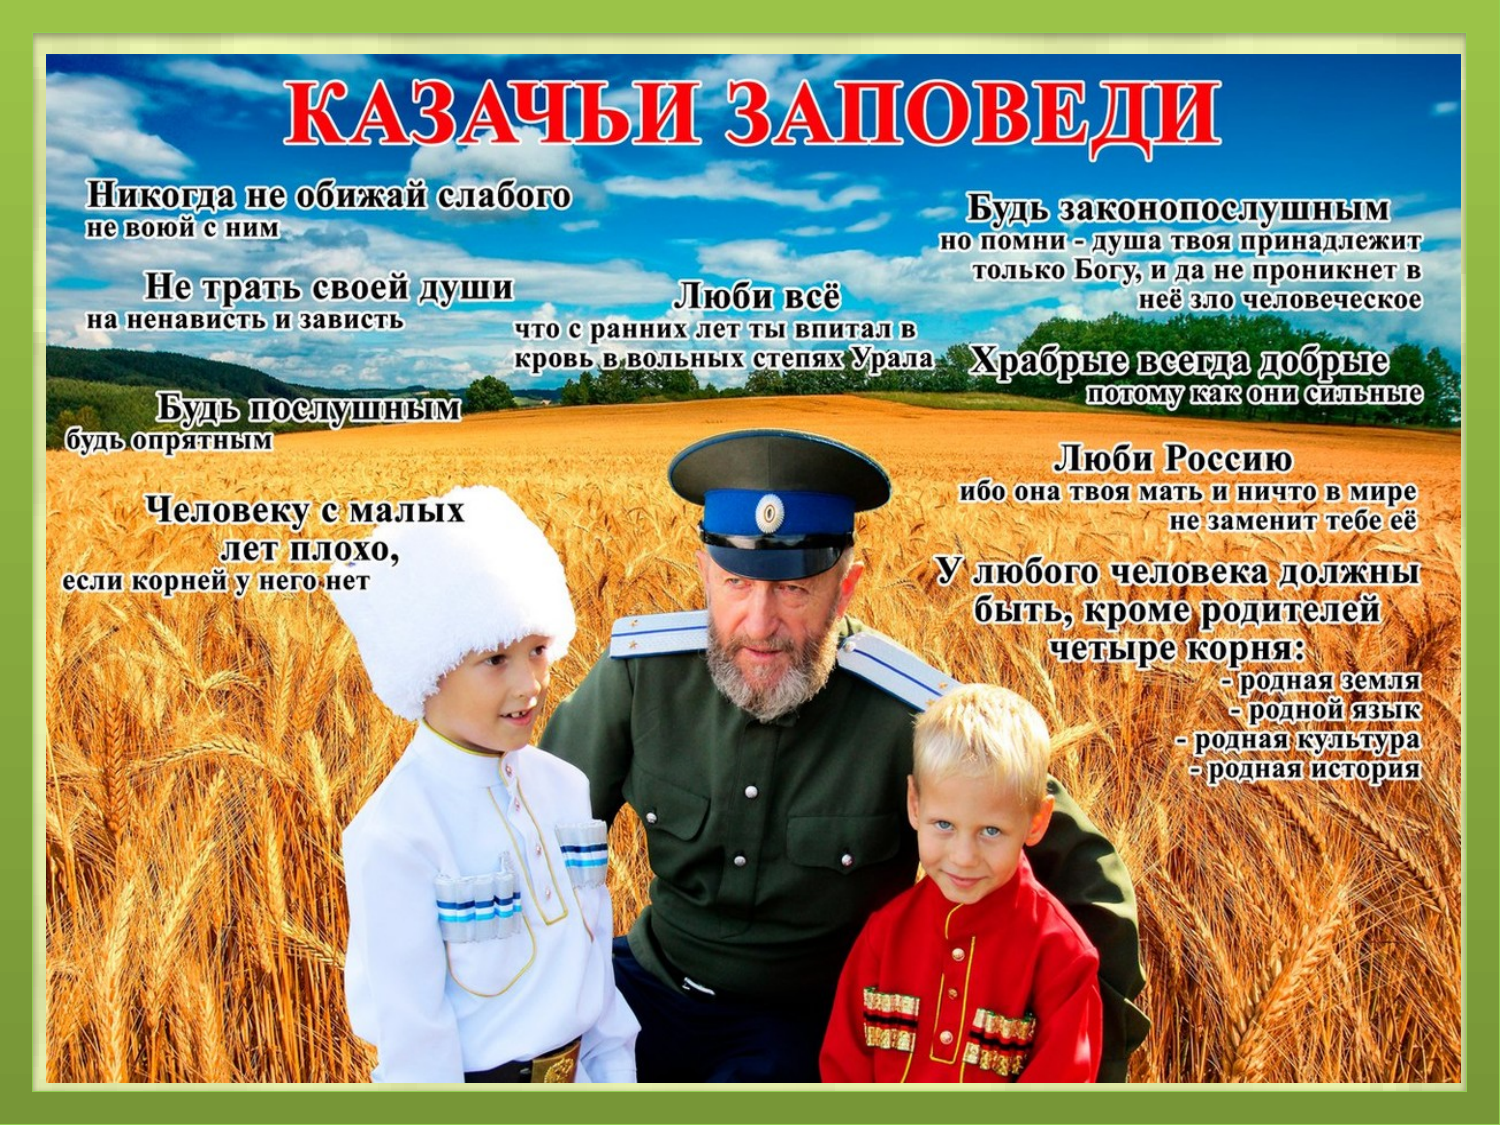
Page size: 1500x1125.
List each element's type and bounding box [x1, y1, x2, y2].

picture [33, 33, 1466, 1091]
